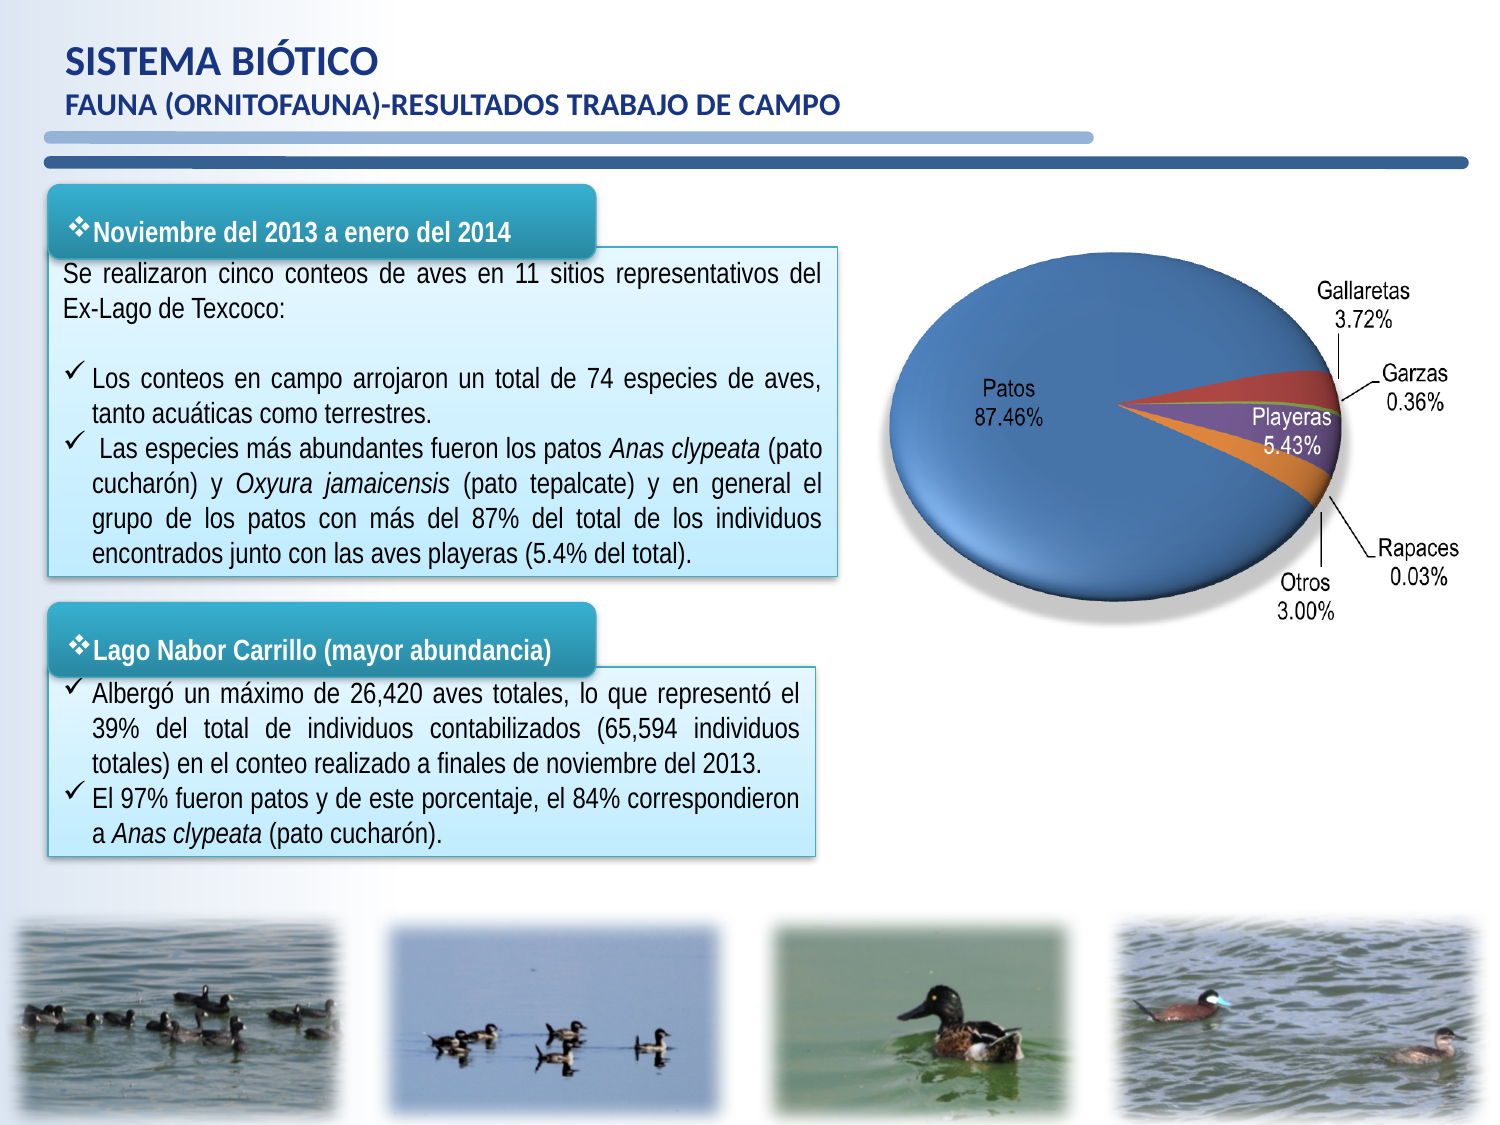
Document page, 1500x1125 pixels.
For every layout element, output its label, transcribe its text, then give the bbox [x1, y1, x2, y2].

picture [371, 907, 737, 1125]
text_box Se realizaron cinco conteos de aves en 11 sitios representativos del Ex-Lago de Texcoco: Los conteos en campo arrojaron un total de 74 especies de aves, tanto acuáticas como terrestres. Las especies más abundantes fueron los patos Anas clypeata (pato cucharón) y Oxyura jamaicensis (pato tepalcate) y en general el grupo de los patos con más del 87% del total de los individuos encontrados junto con las aves playeras (5.4% del total). [47, 246, 838, 577]
picture [1, 907, 353, 1125]
title Sistema Biótico Fauna (Ornitofauna)-Resultados Trabajo de Campo [50, 24, 1406, 130]
text_box Albergó un máximo de 26,420 aves totales, lo que representó el 39% del total de individuos contabilizados (65,594 individuos totales) en el conteo realizado a finales de noviembre del 2013. El 97% fueron patos y de este porcentaje, el 84% correspondieron a Anas clypeata (pato cucharón). [47, 666, 816, 857]
text_box Noviembre del 2013 a enero del 2014 [47, 183, 597, 261]
text_box Lago Nabor Carrillo (mayor abundancia) [47, 601, 597, 679]
picture [1103, 907, 1492, 1125]
picture [755, 907, 1085, 1125]
picture [864, 237, 1476, 635]
